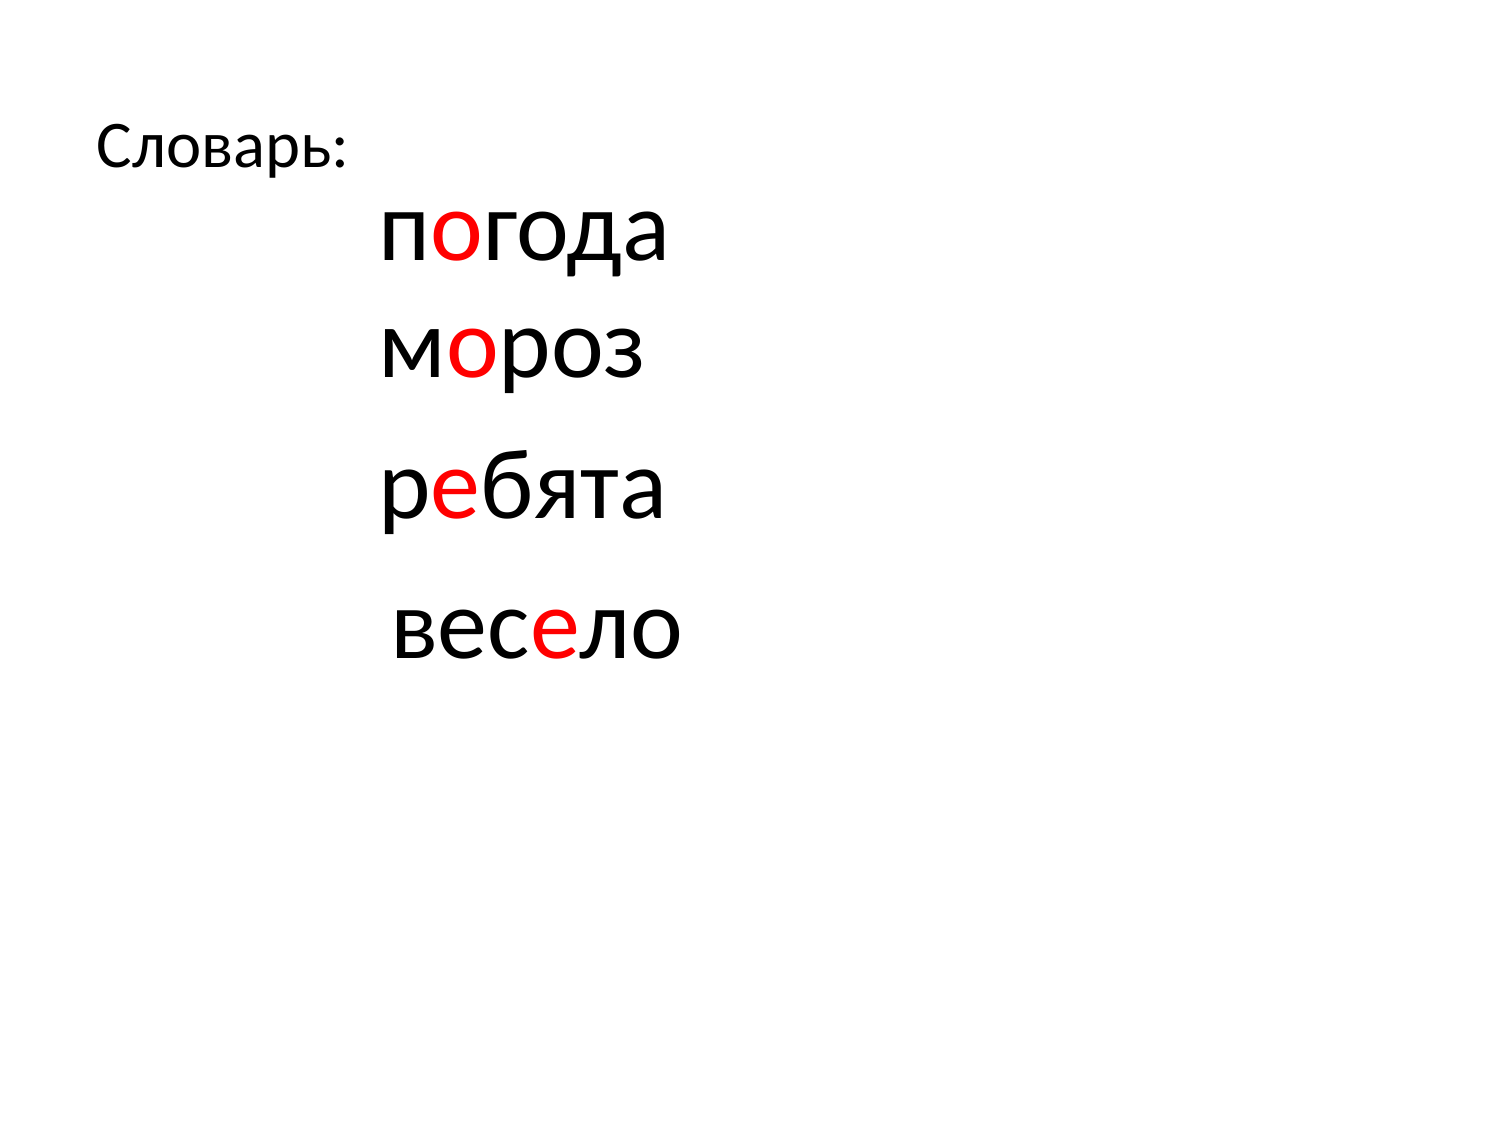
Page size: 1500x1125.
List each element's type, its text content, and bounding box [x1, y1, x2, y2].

text_box погода [363, 153, 1043, 270]
text_box Словарь: [81, 93, 575, 189]
text_box весело [374, 551, 1500, 687]
text_box мороз [363, 270, 1500, 405]
text_box ребята [363, 410, 1500, 546]
